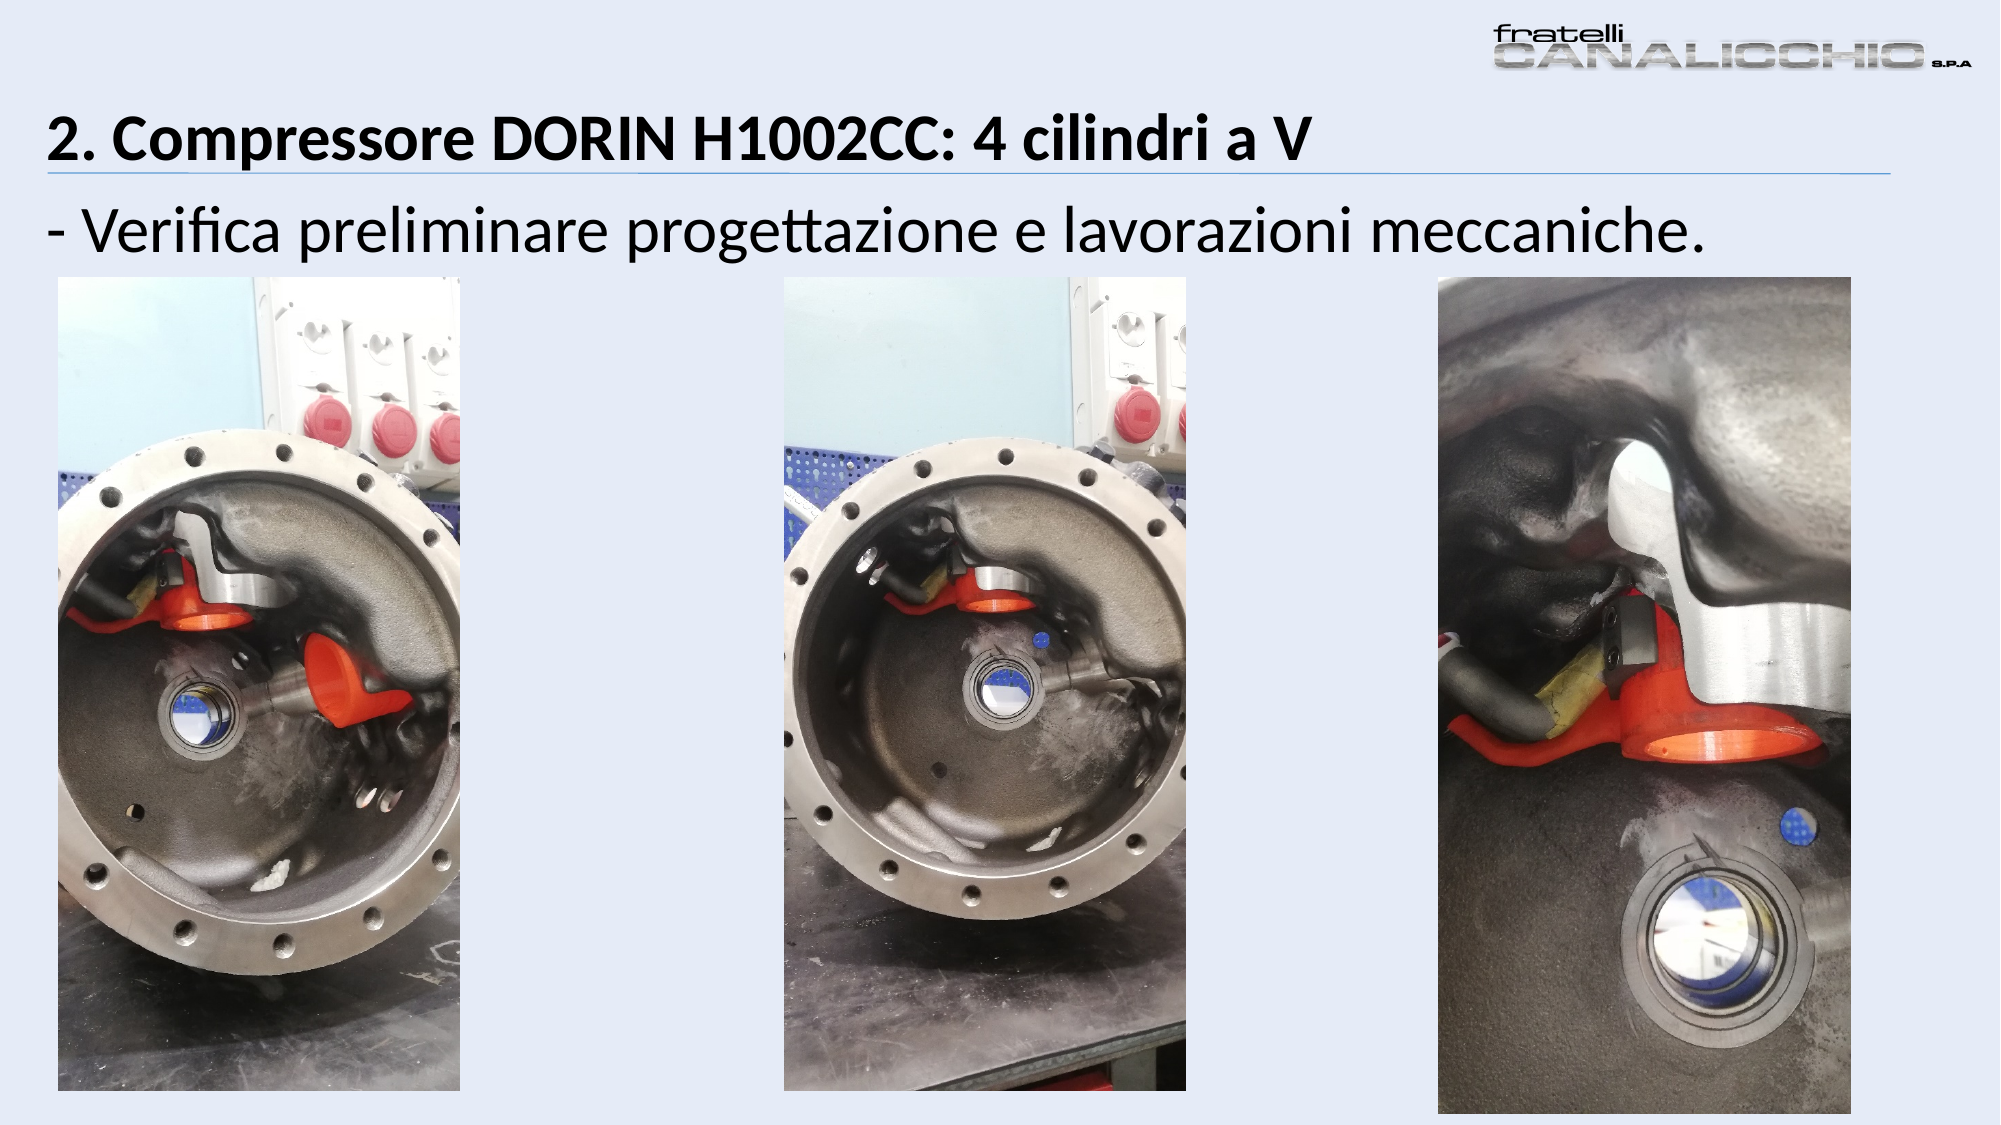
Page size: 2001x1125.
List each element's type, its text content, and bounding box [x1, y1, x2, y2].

picture [58, 277, 460, 1091]
subtitle 2. Compressore DORIN H1002CC: 4 cilindri a V [31, 95, 1532, 187]
text_box - Verifica preliminare progettazione e lavorazioni meccaniche. [31, 187, 1765, 278]
picture [784, 277, 1186, 1091]
picture [1489, 22, 1974, 71]
picture [1438, 277, 1851, 1114]
